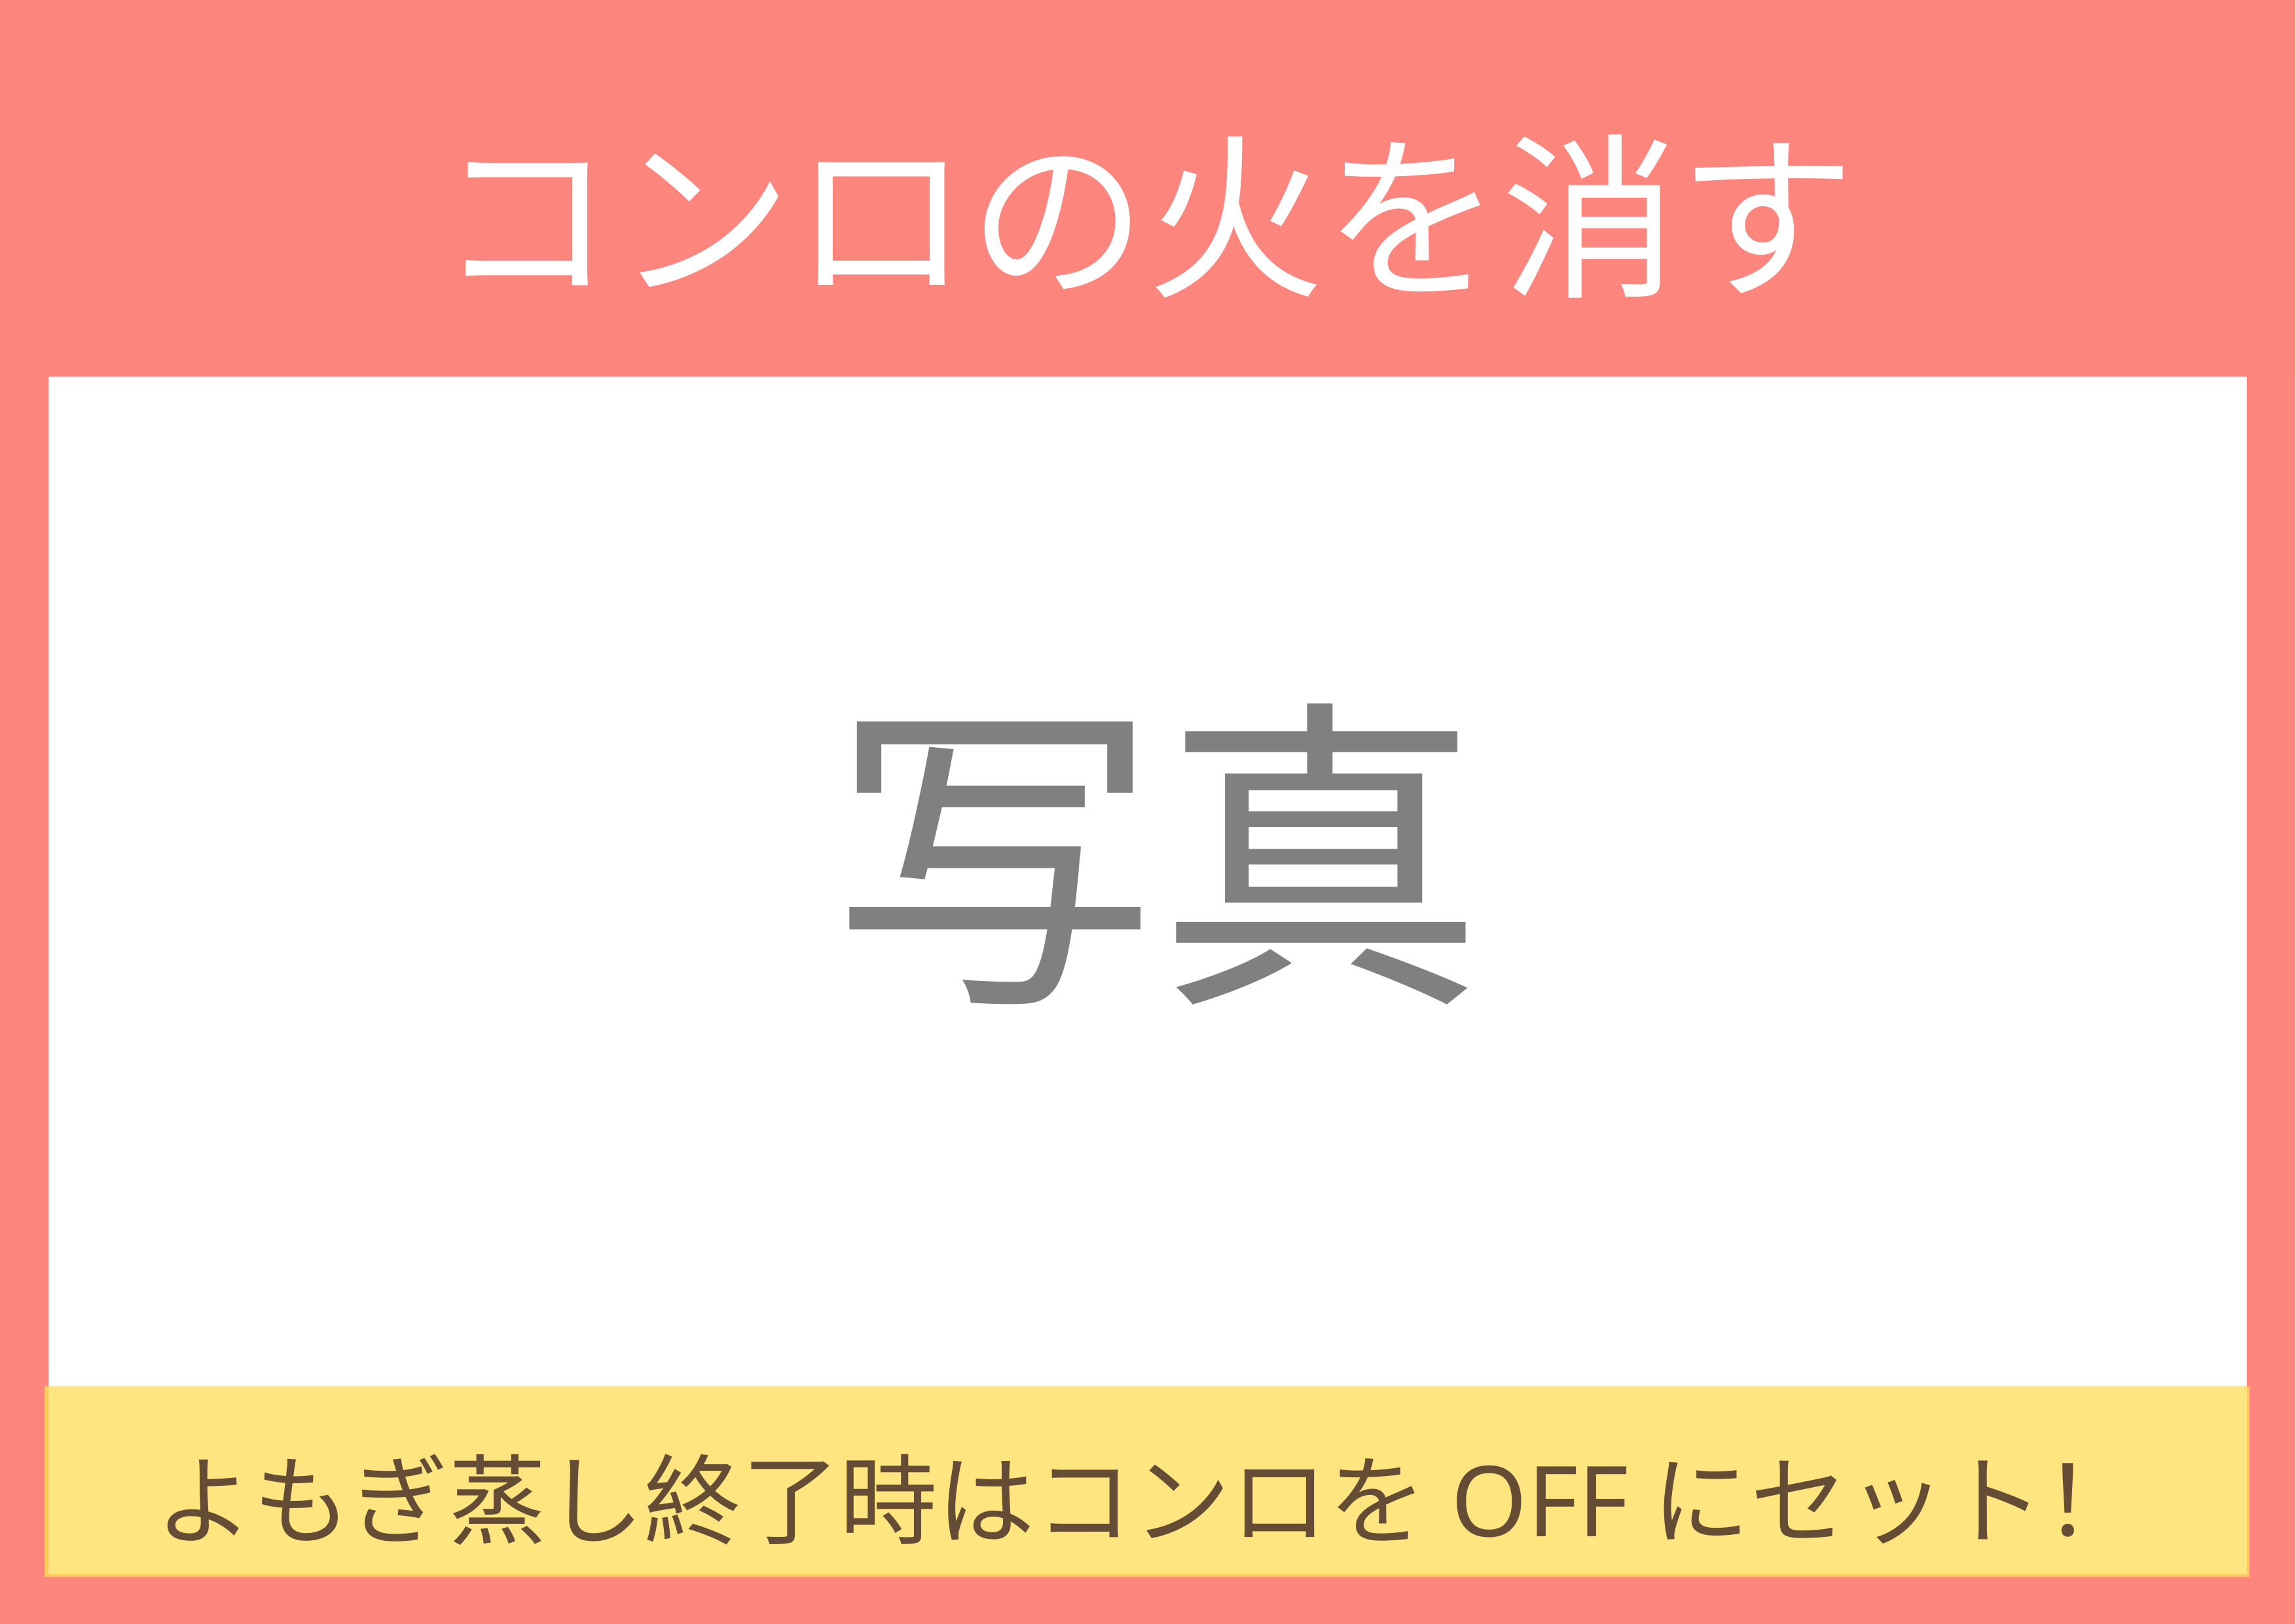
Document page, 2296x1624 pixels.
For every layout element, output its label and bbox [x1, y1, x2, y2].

text_box [0, 0, 2296, 377]
text_box [0, 384, 2296, 1624]
text_box [44, 1386, 2250, 1578]
